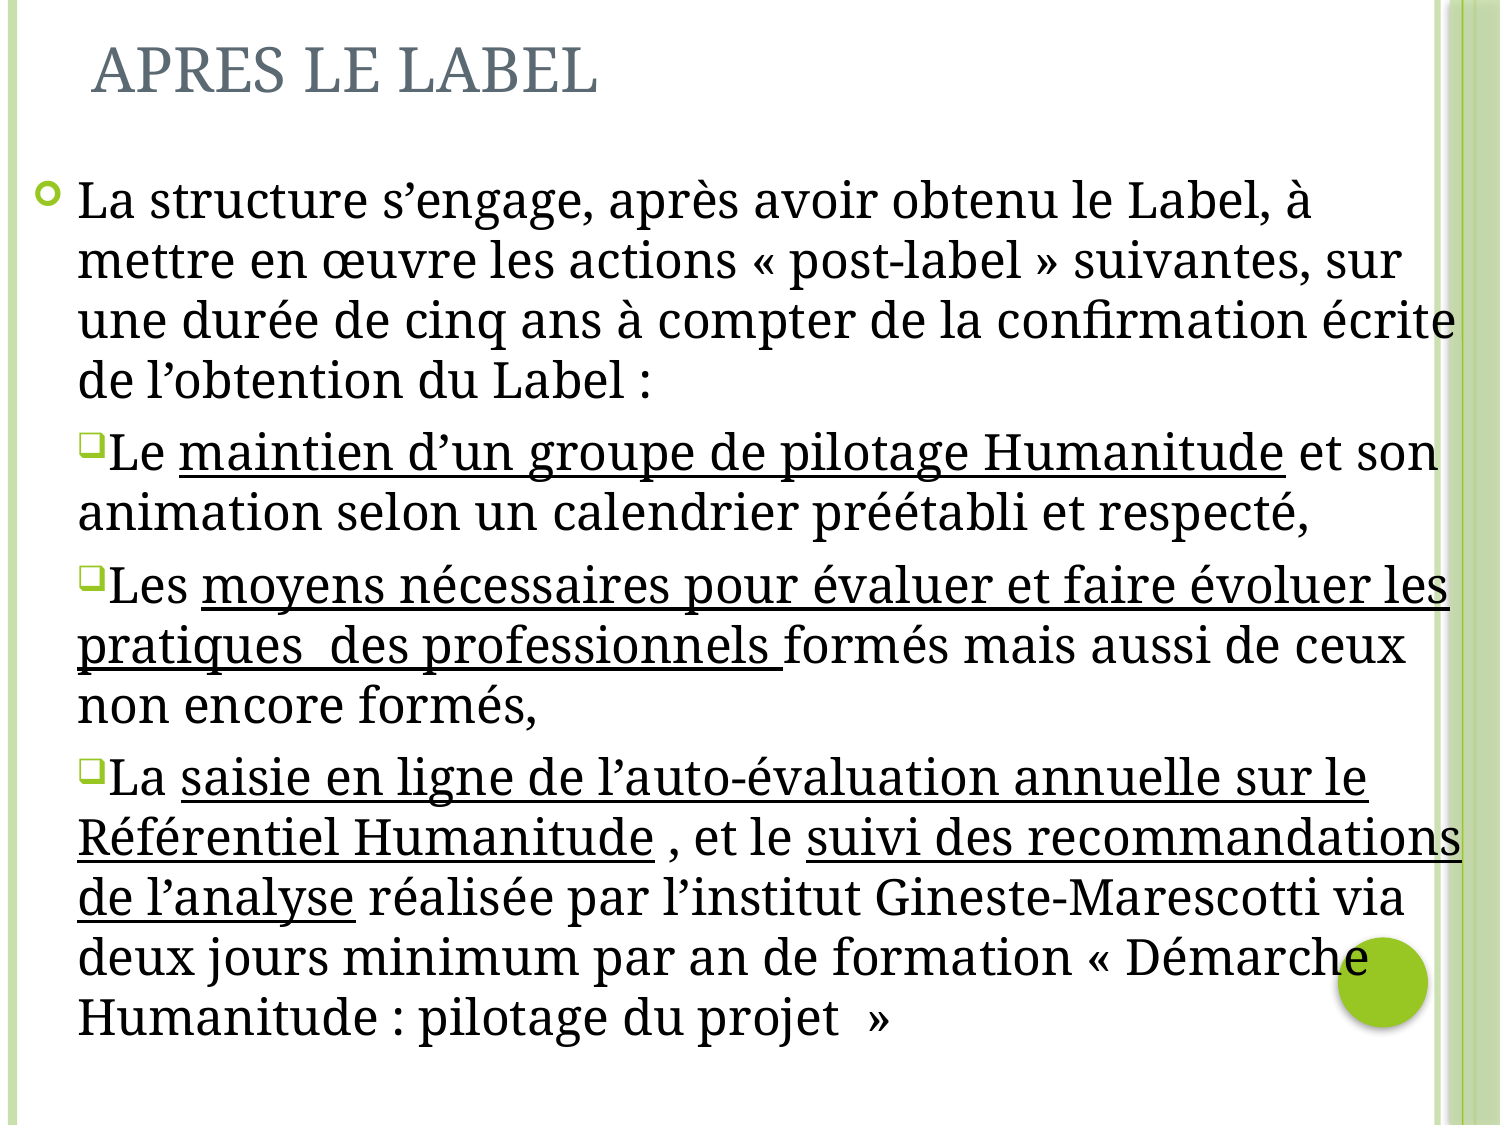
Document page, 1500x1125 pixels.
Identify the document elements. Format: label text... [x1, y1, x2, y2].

title APRES LE LABEL [76, 0, 1302, 113]
list La structure s’engage, après avoir obtenu le Label, à mettre en œuvre les actions « post-label » suivantes, sur une durée de cinq ans à compter de la confirmation écrite de l’obtention du Label : Le maintien d’un groupe de pilotage Humanitude et son animation selon un calendrier préétabli et respecté, Les moyens nécessaires pour évaluer et faire évoluer les pratiques des professionnels formés mais aussi de ceux non encore formés, La saisie en ligne de l’auto-évaluation annuelle sur le Référentiel Humanitude , et le suivi des recommandations de l’analyse réalisée par l’institut Gineste-Marescotti via deux jours minimum par an de formation « Démarche Humanitude : pilotage du projet » [17, 160, 1483, 1062]
